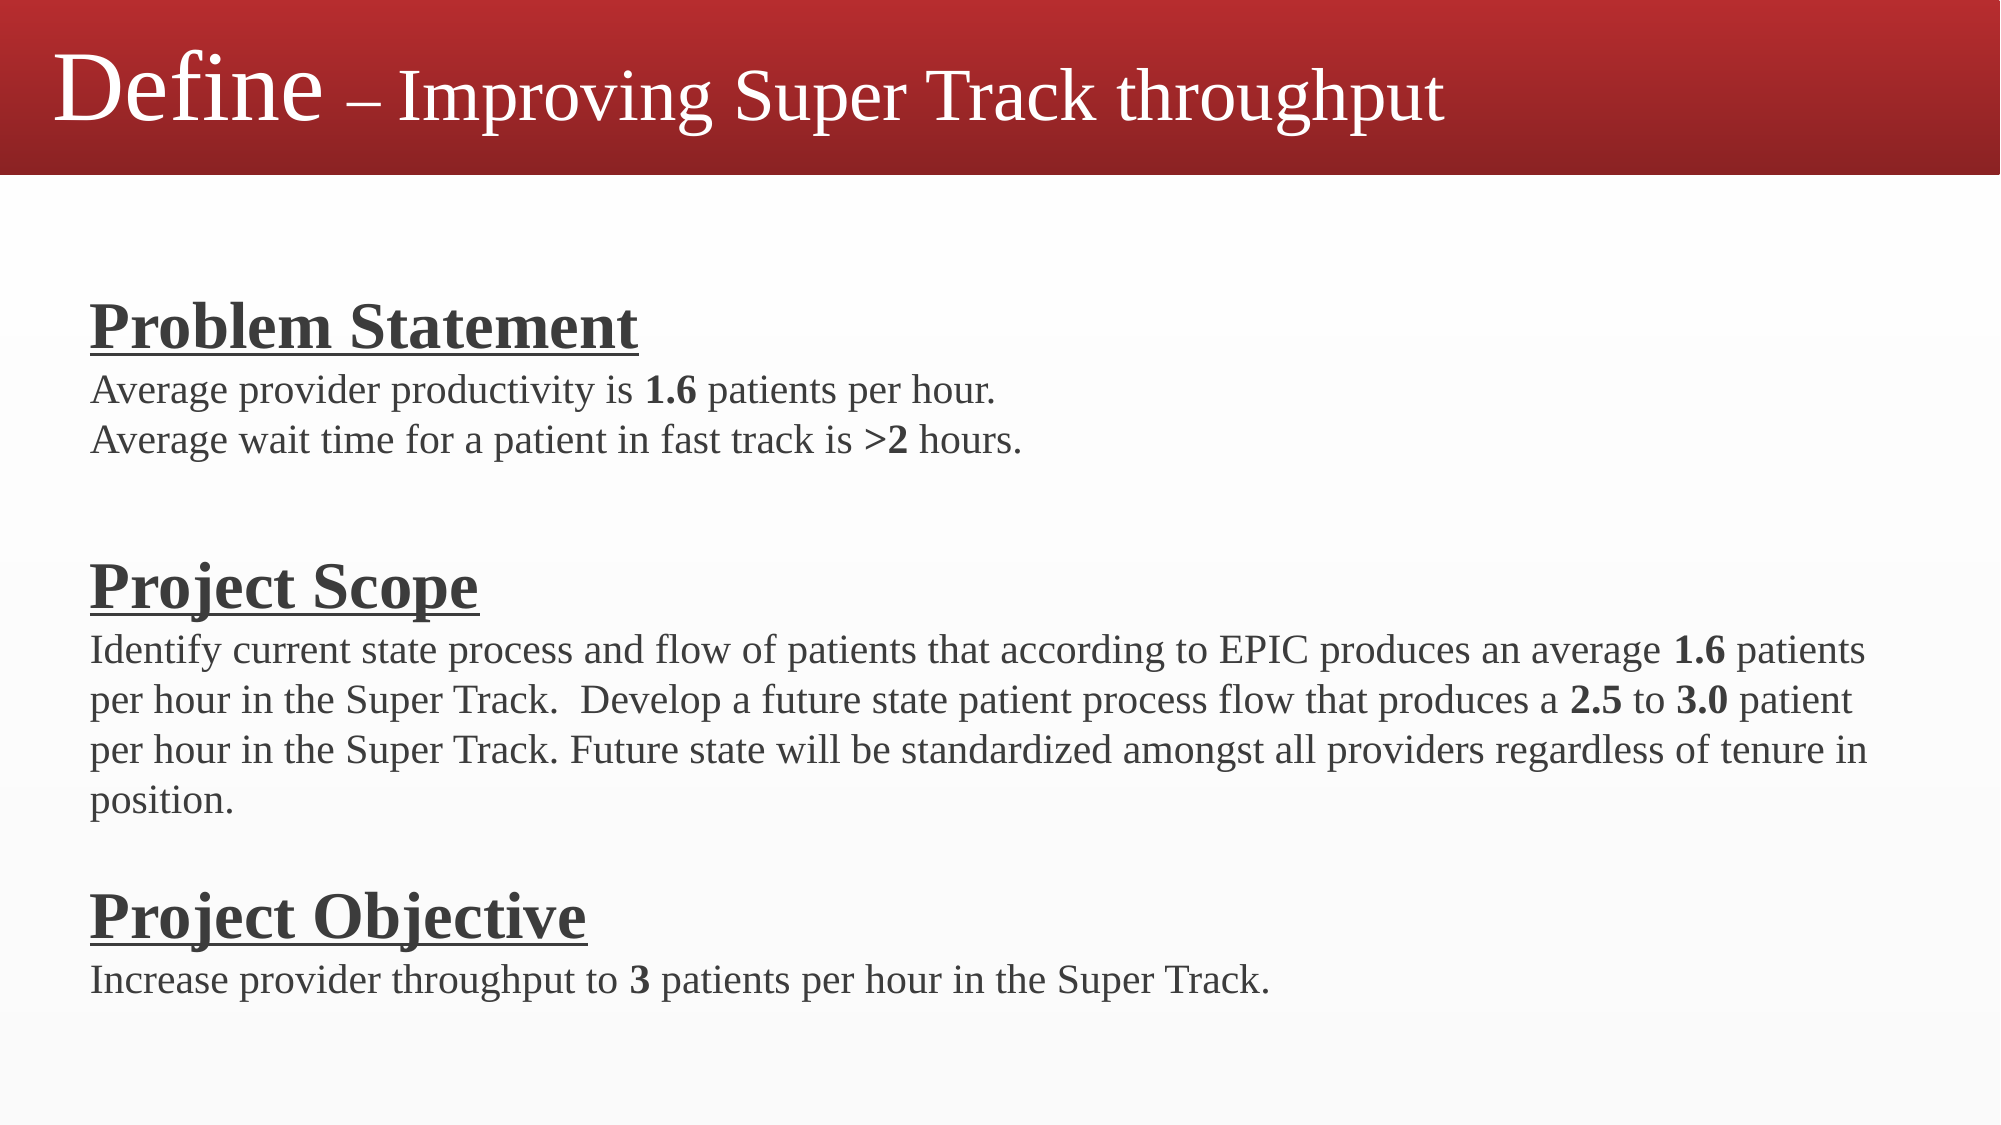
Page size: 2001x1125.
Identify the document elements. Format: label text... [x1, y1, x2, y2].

title Define – Improving Super Track throughput [37, 16, 2000, 150]
text_box Problem Statement Average provider productivity is 1.6 patients per hour. Average wait time for a patient in fast track is >2 hours. Project Scope Identify current state process and flow of patients that according to EPIC produces an average 1.6 patients per hour in the Super Track. Develop a future state patient process flow that produces a 2.5 to 3.0 patient per hour in the Super Track. Future state will be standardized amongst all providers regardless of tenure in position. Project Objective Increase provider throughput to 3 patients per hour in the Super Track. [75, 274, 1900, 1010]
